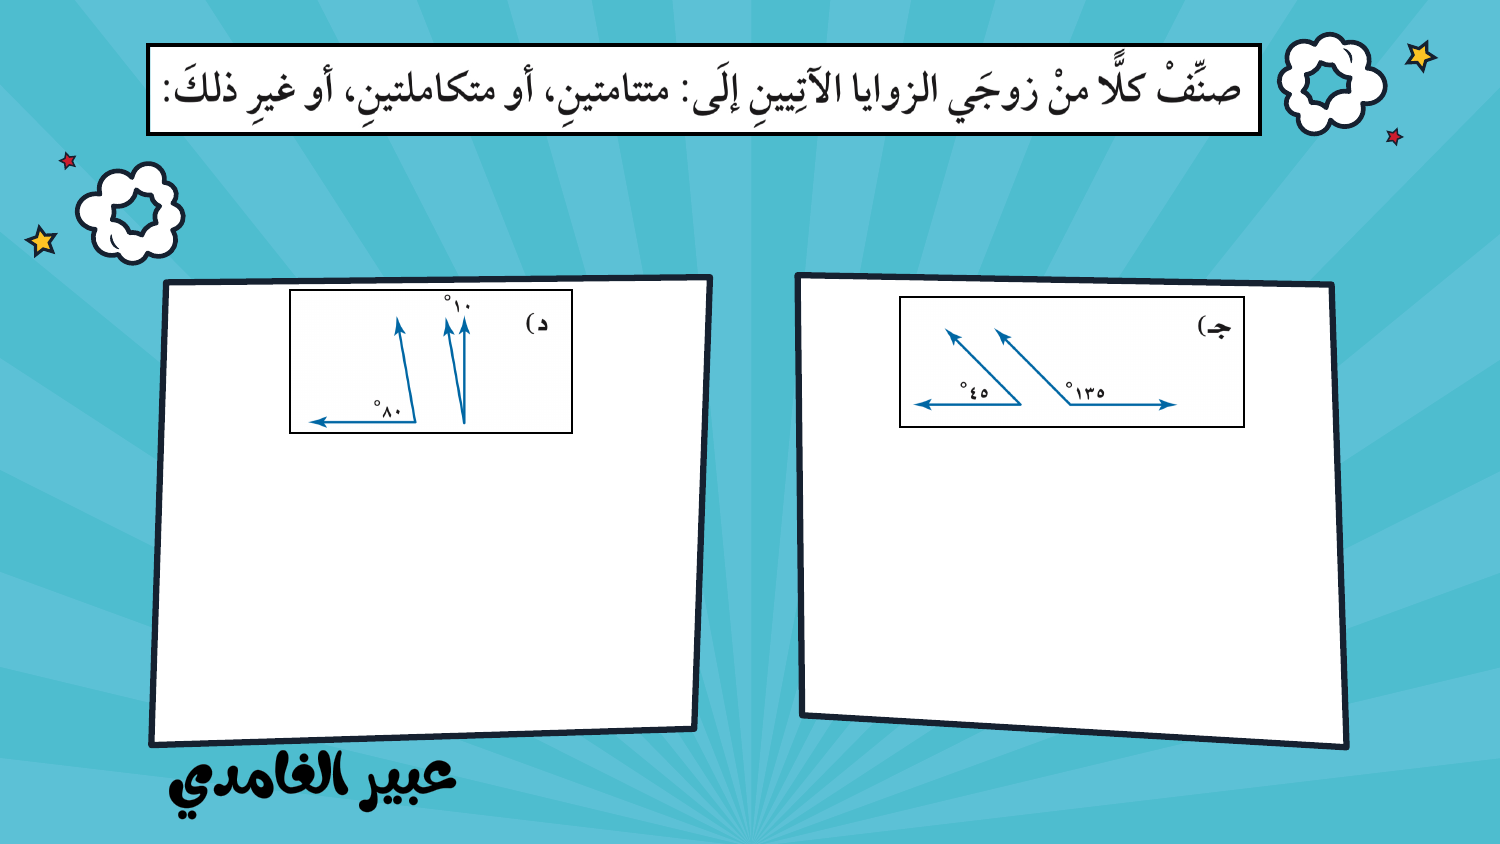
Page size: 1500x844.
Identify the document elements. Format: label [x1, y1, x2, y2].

picture [290, 291, 571, 433]
text_box [152, 277, 710, 736]
text_box [27, 152, 184, 264]
picture [144, 702, 484, 844]
picture [900, 297, 1244, 426]
text_box [797, 275, 1347, 748]
text_box [1278, 33, 1436, 145]
picture [149, 46, 1259, 133]
